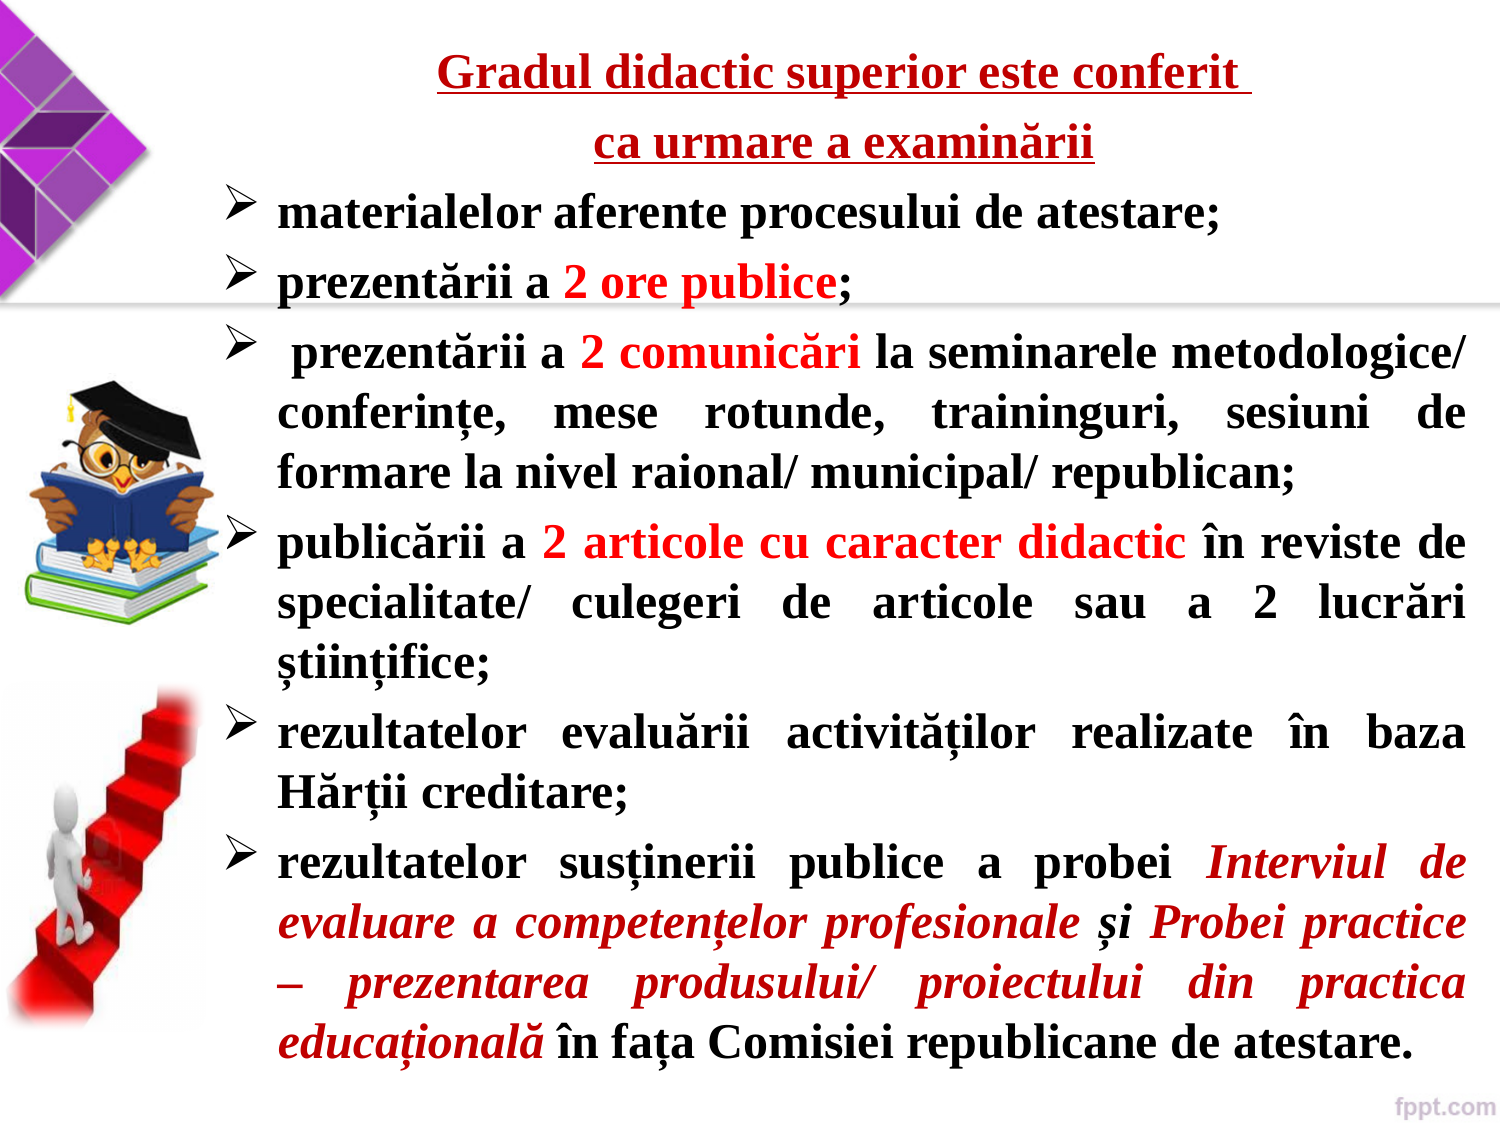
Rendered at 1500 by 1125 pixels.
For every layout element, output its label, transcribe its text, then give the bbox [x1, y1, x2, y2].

list Gradul didactic superior este conferit ca urmare a examinării materialelor aferente procesului de atestare; prezentării a 2 ore publice; prezentării a 2 comunicări la seminarele metodologice/ conferințe, mese rotunde, traininguri, sesiuni de formare la nivel raional/ municipal/ republican; publicării a 2 articole cu caracter didactic în reviste de specialitate/ culegeri de articole sau a 2 lucrări științifice; rezultatelor evaluării activităților realizate în baza Hărții creditare; rezultatelor susținerii publice a probei Interviul de evaluare a competențelor profesionale și Probei practice – prezentarea produsului/ proiectului din practica educațională în fața Comisiei republicane de atestare. [206, 30, 1483, 1125]
picture [0, 0, 1500, 1125]
